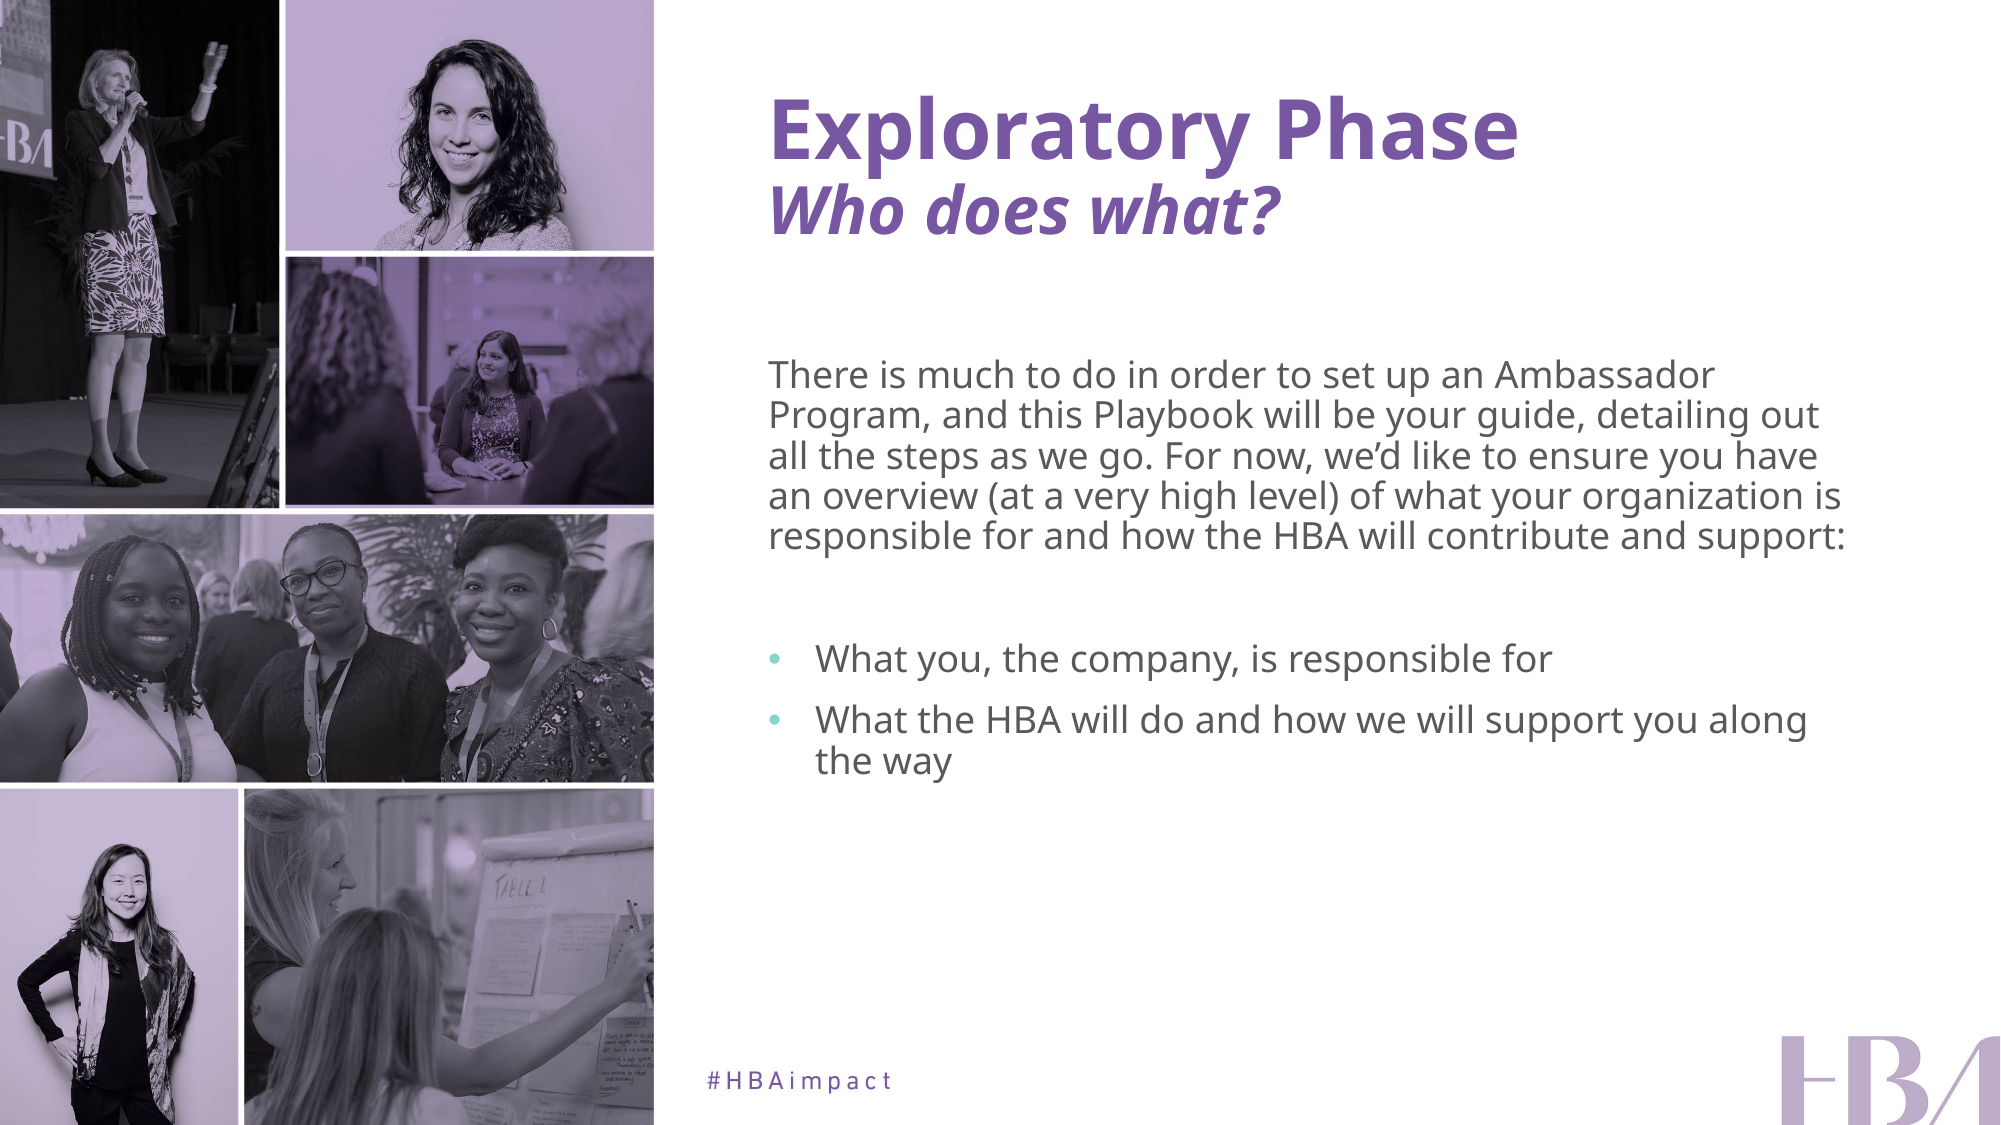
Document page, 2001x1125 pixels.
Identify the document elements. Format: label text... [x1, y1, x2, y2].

picture [0, 0, 2001, 1125]
text_box Exploratory Phase Who does what? [753, 59, 1863, 278]
list There is much to do in order to set up an Ambassador Program, and this Playbook will be your guide, detailing out all the steps as we go. For now, we’d like to ensure you have an overview (at a very high level) of what your organization is responsible for and how the HBA will contribute and support: What you, the company, is responsible for What the HBA will do and how we will support you along the way [753, 348, 1863, 1023]
